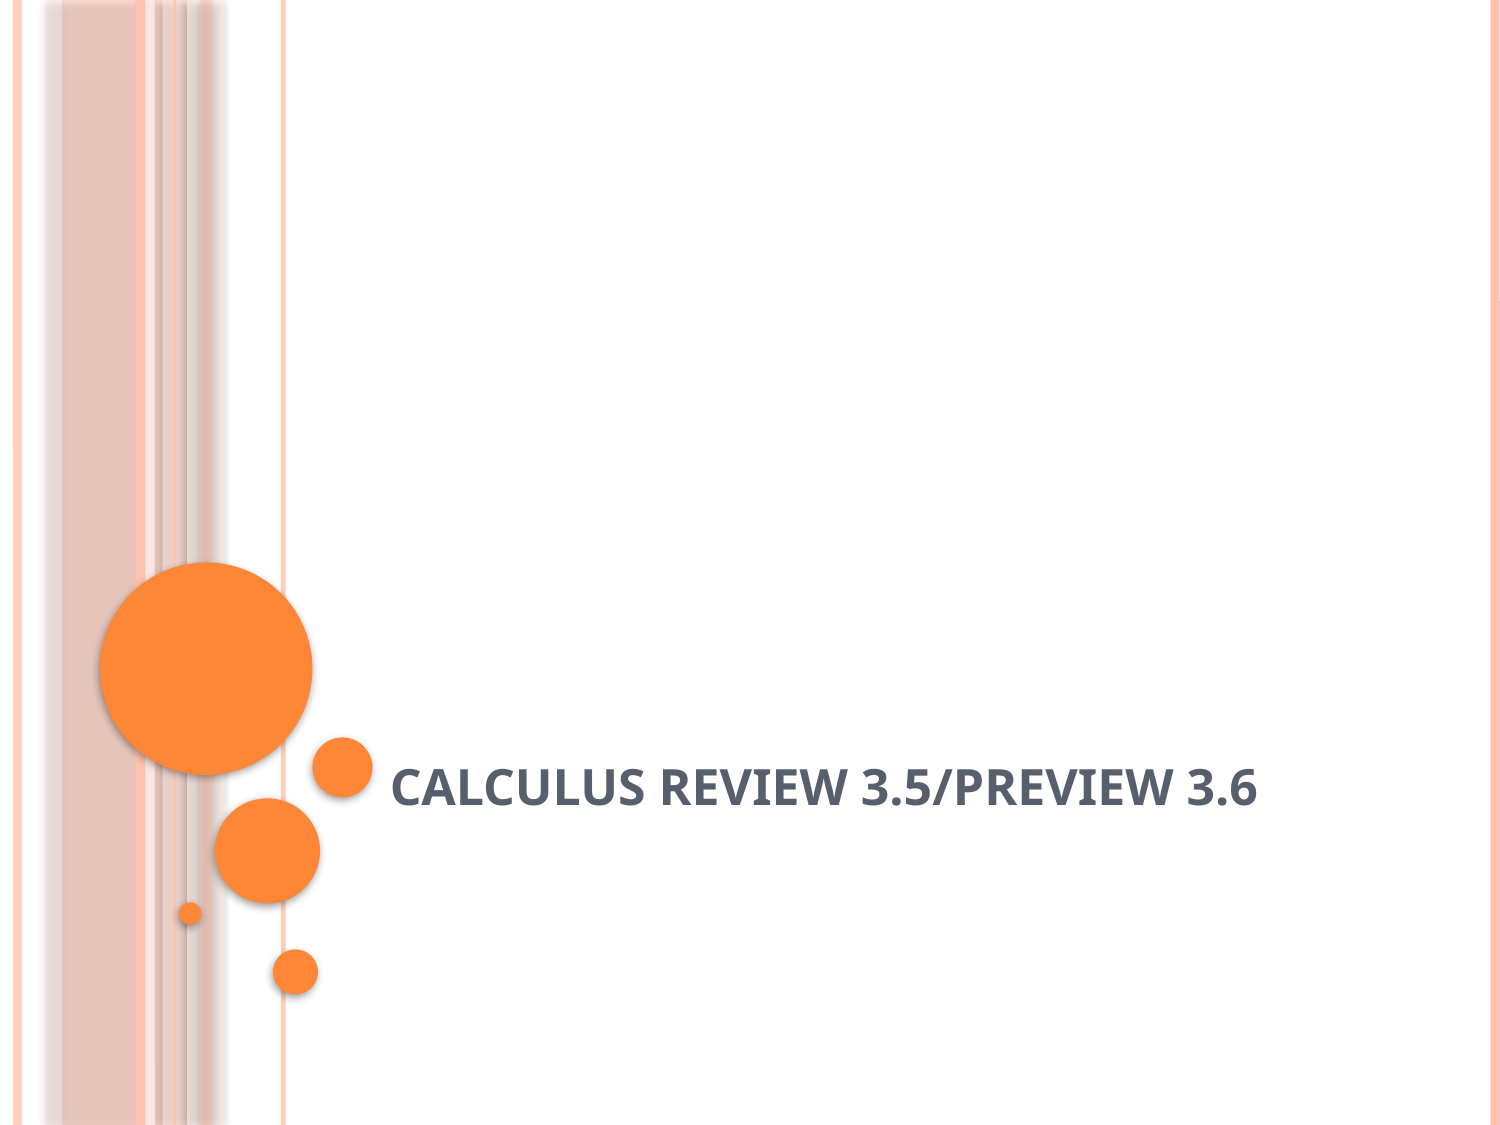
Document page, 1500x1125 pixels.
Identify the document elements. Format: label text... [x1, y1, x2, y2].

title Calculus Review 3.5/Preview 3.6 [375, 512, 1388, 824]
